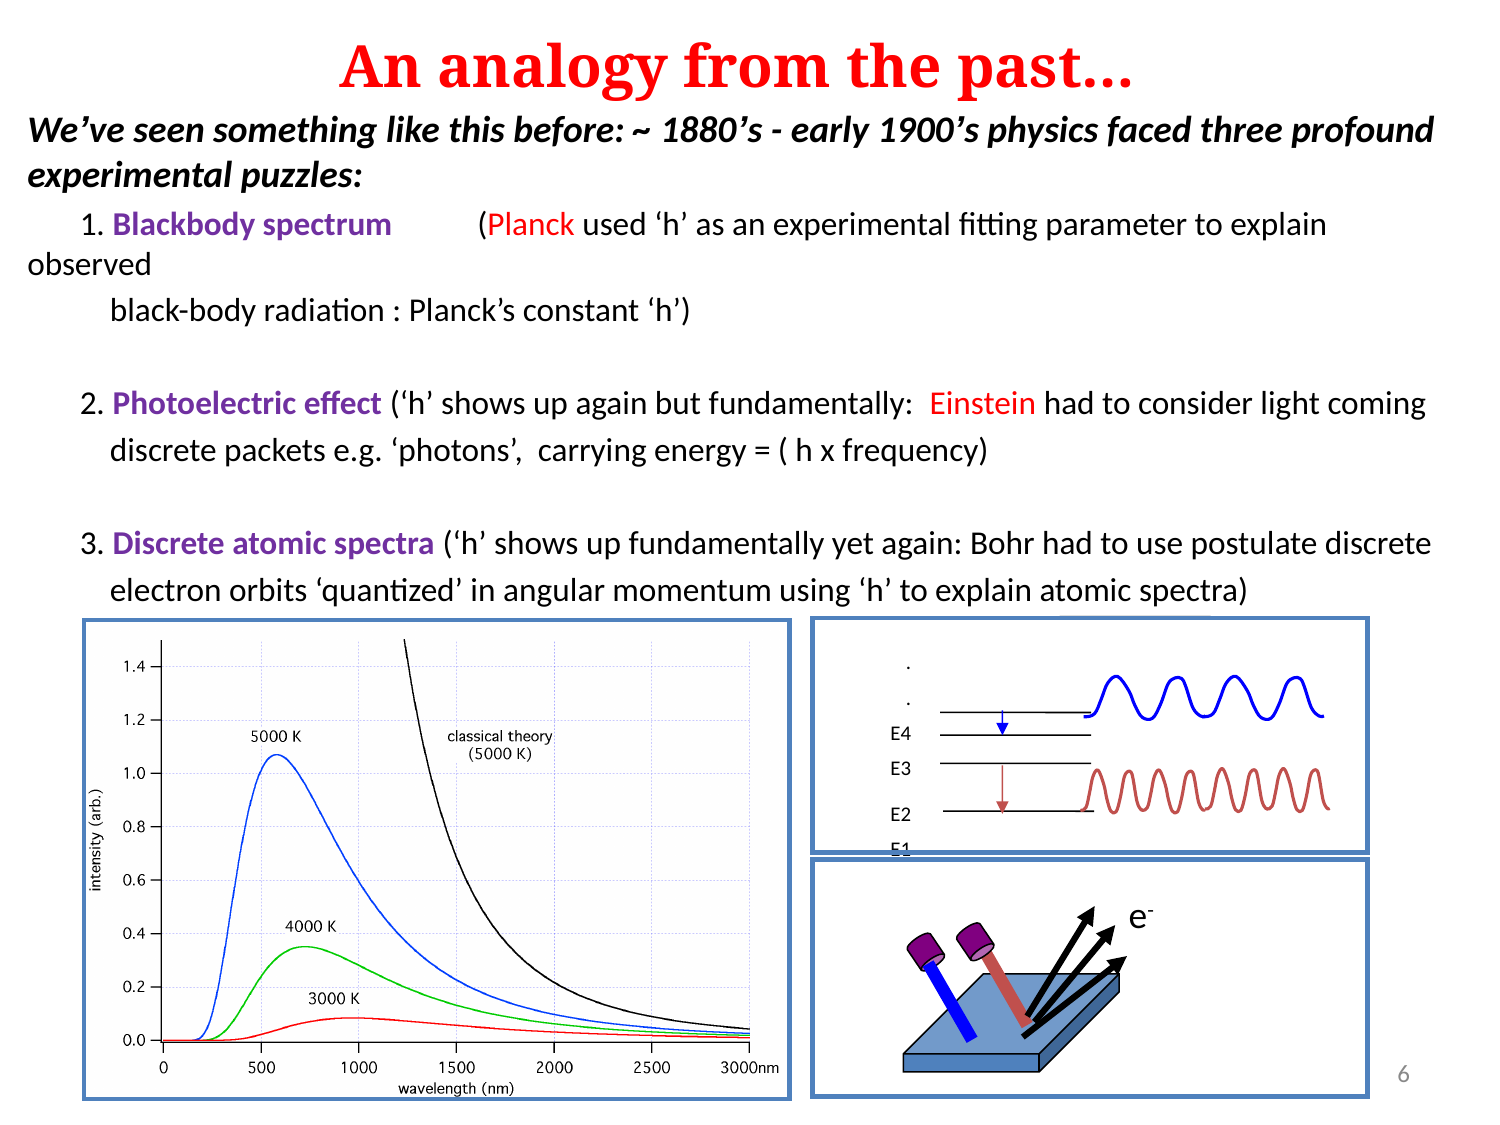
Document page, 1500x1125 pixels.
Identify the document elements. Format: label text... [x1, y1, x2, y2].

text_box . . E4 E3 E2 E1 [842, 853, 926, 859]
text_box [812, 859, 1368, 1097]
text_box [982, 883, 1172, 1038]
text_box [1002, 674, 1325, 736]
title An analogy from the past… [75, 30, 1400, 97]
list We’ve seen something like this before: ~ 1880’s - early 1900’s physics faced three profound experimental puzzles: 1. Blackbody spectrum (Planck used ‘h’ as an experimental fitting parameter to explain observed black-body radiation : Planck’s constant ‘h’) 2. Photoelectric effect (‘h’ shows up again but fundamentally: Einstein had to consider light coming discrete packets e.g. ‘photons’, carrying energy = ( h x frequency) 3. Discrete atomic spectra (‘h’ shows up fundamentally yet again: Bohr had to use postulate discrete electron orbits ‘quantized’ in angular momentum using ‘h’ to explain atomic spectra) [12, 97, 1463, 450]
picture [85, 621, 788, 1097]
text_box [812, 618, 1368, 853]
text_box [1002, 765, 1330, 815]
text_box [972, 590, 1003, 618]
slide_number 6 [1074, 1042, 1425, 1103]
